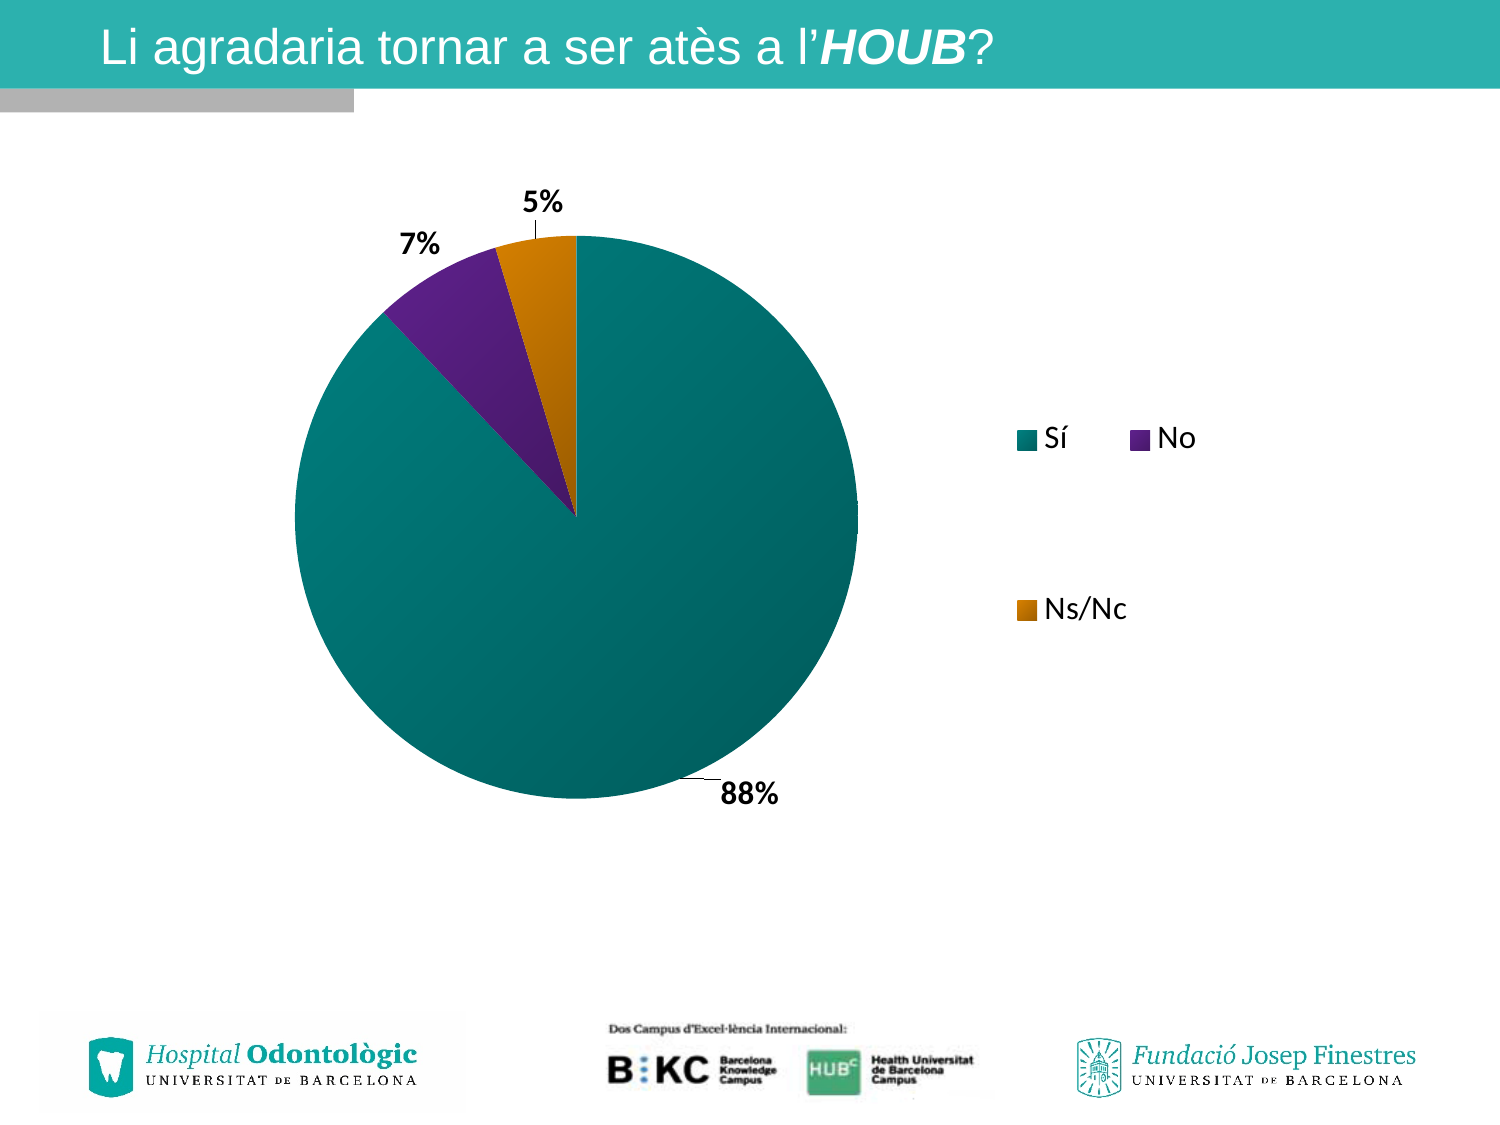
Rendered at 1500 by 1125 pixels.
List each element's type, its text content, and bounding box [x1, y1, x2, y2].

picture [1033, 999, 1459, 1125]
picture [589, 1008, 995, 1104]
chart [8, 114, 1500, 980]
title Li agradaria tornar a ser atès a l’HOUB? [99, 0, 1475, 89]
picture [39, 1011, 466, 1113]
